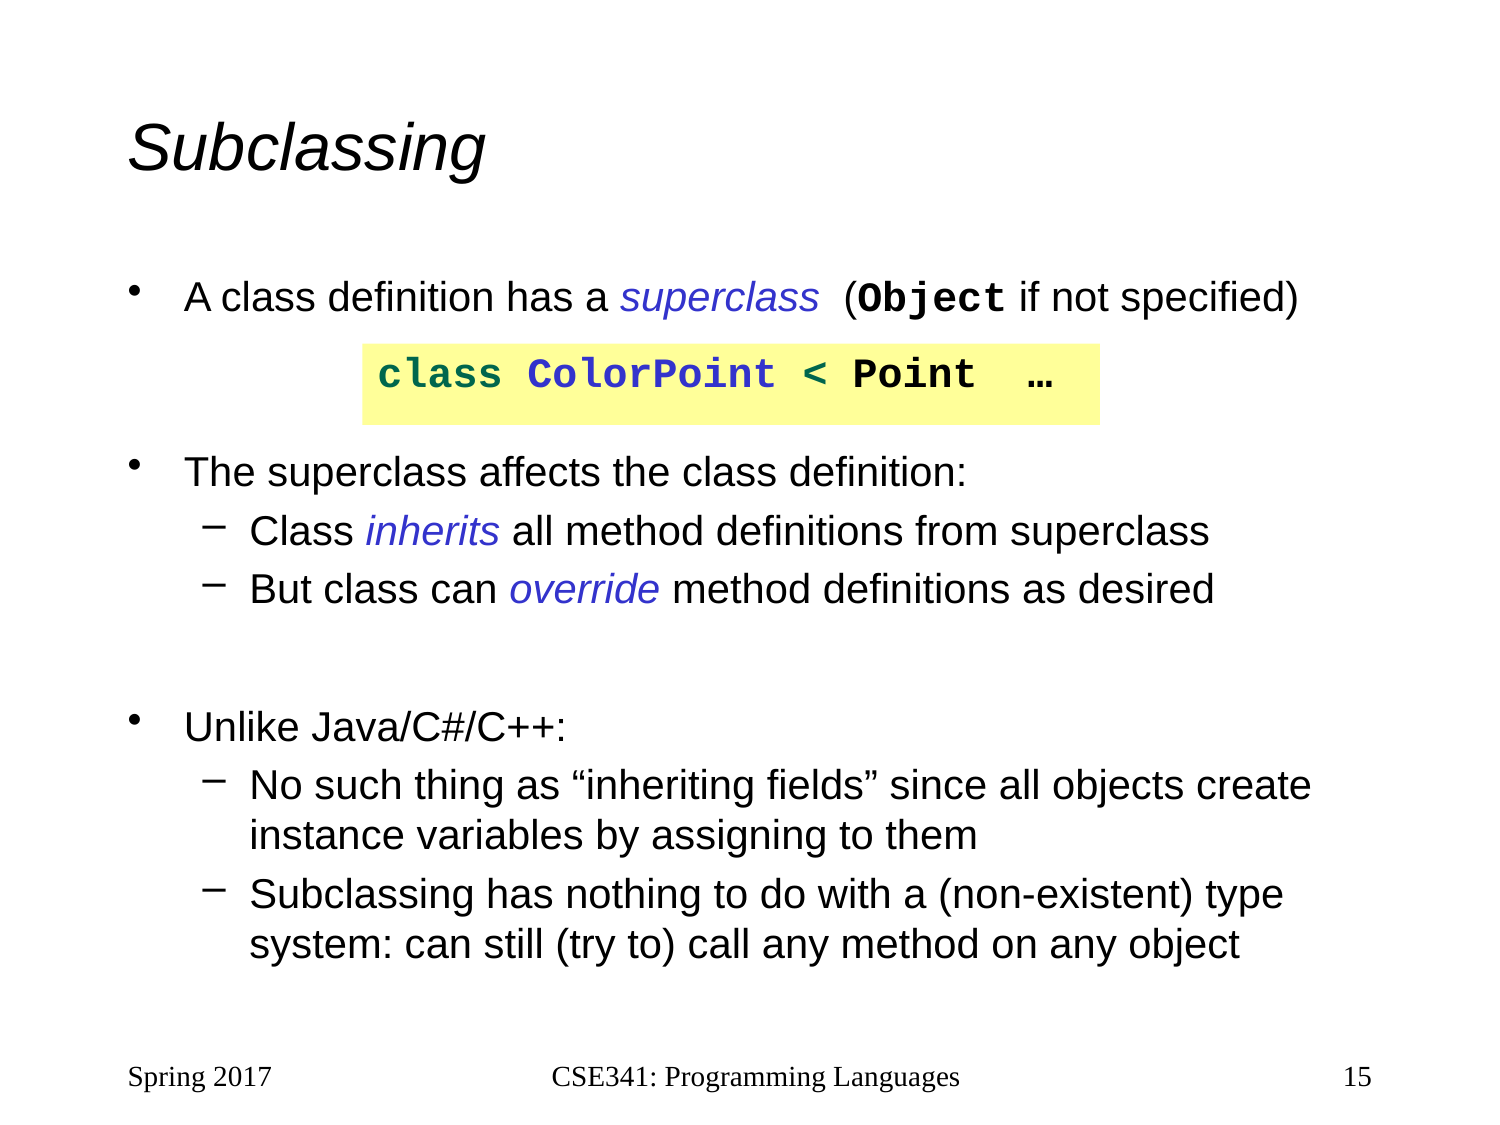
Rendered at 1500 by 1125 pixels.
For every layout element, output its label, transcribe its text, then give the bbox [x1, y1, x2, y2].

list A class definition has a superclass (Object if not specified) The superclass affects the class definition: Class inherits all method definitions from superclass But class can override method definitions as desired Unlike Java/C#/C++: No such thing as “inheriting fields” since all objects create instance variables by assigning to them Subclassing has nothing to do with a (non-existent) type system: can still (try to) call any method on any object [112, 262, 1388, 1001]
text_box class ColorPoint < Point … [362, 343, 1100, 425]
slide_number 15 [1074, 1049, 1388, 1125]
footer CSE341: Programming Languages [474, 1049, 1038, 1125]
title Subclassing [112, 49, 1388, 238]
slide_number Spring 2017 [112, 1049, 426, 1125]
